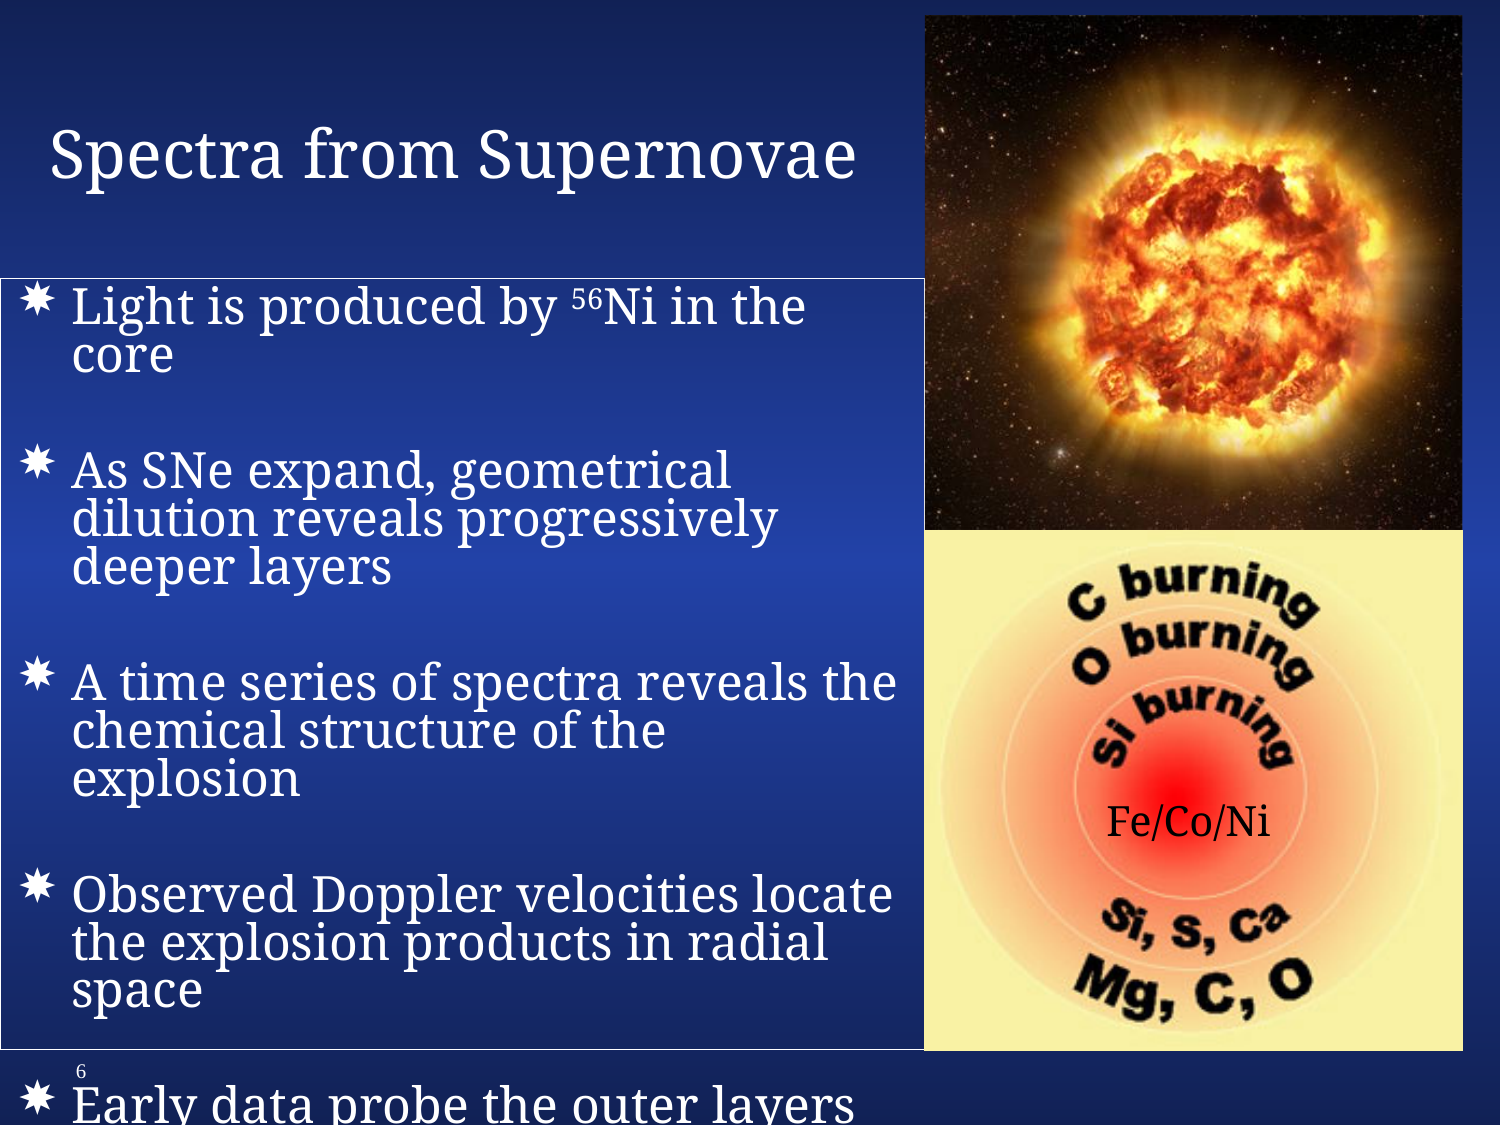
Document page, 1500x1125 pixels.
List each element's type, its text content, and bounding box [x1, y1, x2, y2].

slide_number 6 [0, 1049, 102, 1125]
picture [924, 14, 1463, 1052]
list Light is produced by 56Ni in the core As SNe expand, geometrical dilution reveals progressively deeper layers A time series of spectra reveals the chemical structure of the explosion Observed Doppler velocities locate the explosion products in radial space Early data probe the outer layers [0, 278, 919, 1050]
title Spectra from Supernovae [0, 70, 919, 234]
